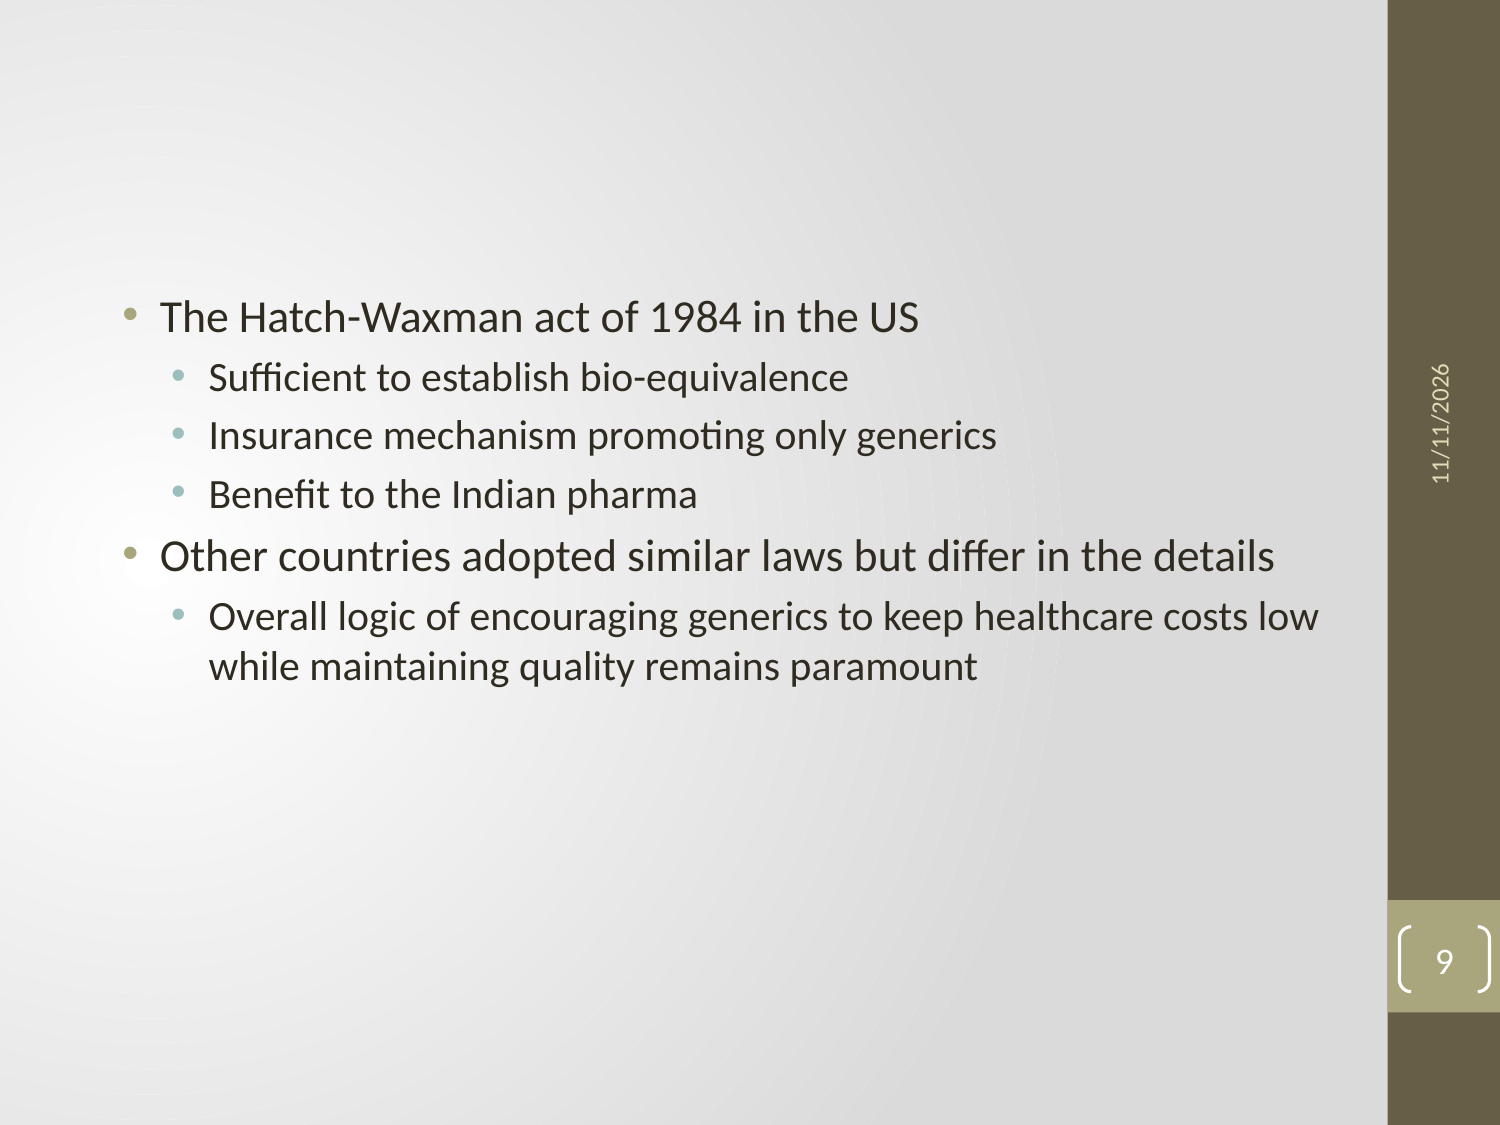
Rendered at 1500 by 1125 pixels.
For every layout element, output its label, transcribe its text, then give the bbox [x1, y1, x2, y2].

slide_number 9 [1397, 925, 1492, 994]
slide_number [1408, 100, 1469, 501]
list The Hatch-Waxman act of 1984 in the US Sufficient to establish bio-equivalence Insurance mechanism promoting only generics Benefit to the Indian pharma Other countries adopted similar laws but differ in the details Overall logic of encouraging generics to keep healthcare costs low while maintaining quality remains paramount [88, 278, 1339, 764]
